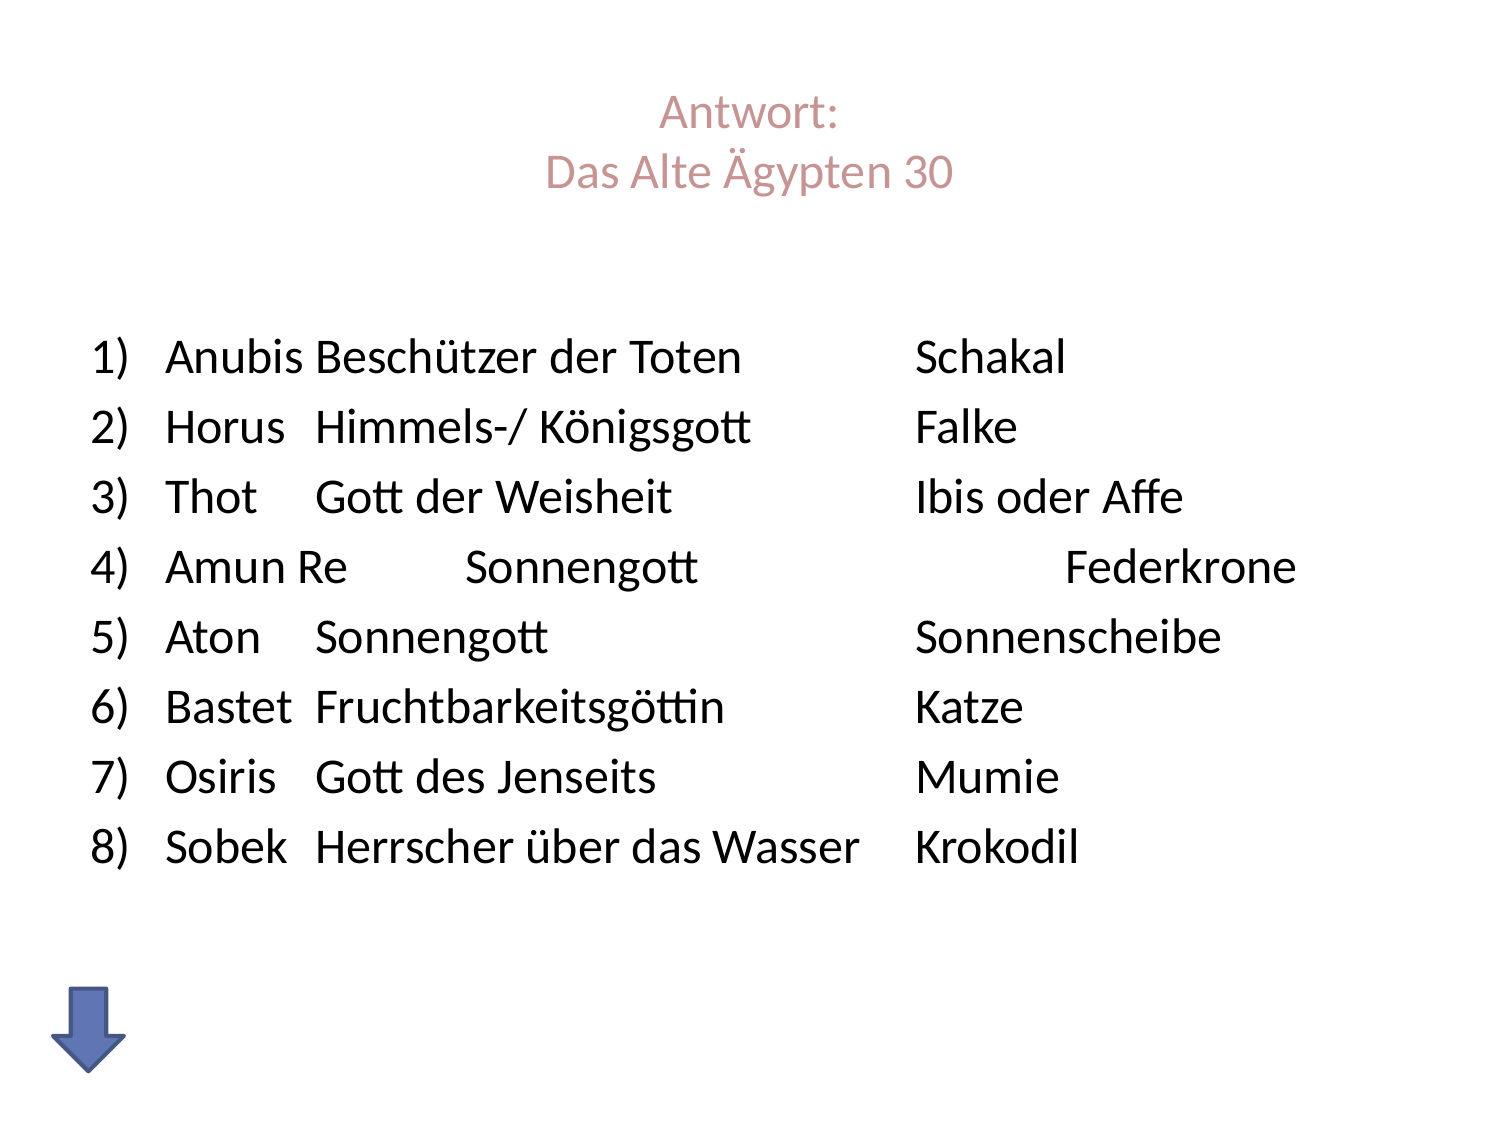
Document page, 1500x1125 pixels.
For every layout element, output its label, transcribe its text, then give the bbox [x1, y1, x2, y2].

list Anubis Beschützer der Toten Schakal Horus Himmels-/ Königsgott Falke Thot Gott der Weisheit Ibis oder Affe Amun Re Sonnengott Federkrone Aton Sonnengott Sonnenscheibe Bastet Fruchtbarkeitsgöttin Katze Osiris Gott des Jenseits Mumie Sobek Herrscher über das Wasser Krokodil [75, 262, 1425, 1005]
text_box [51, 986, 126, 1074]
title Antwort: Das Alte Ägypten 30 [75, 45, 1425, 233]
